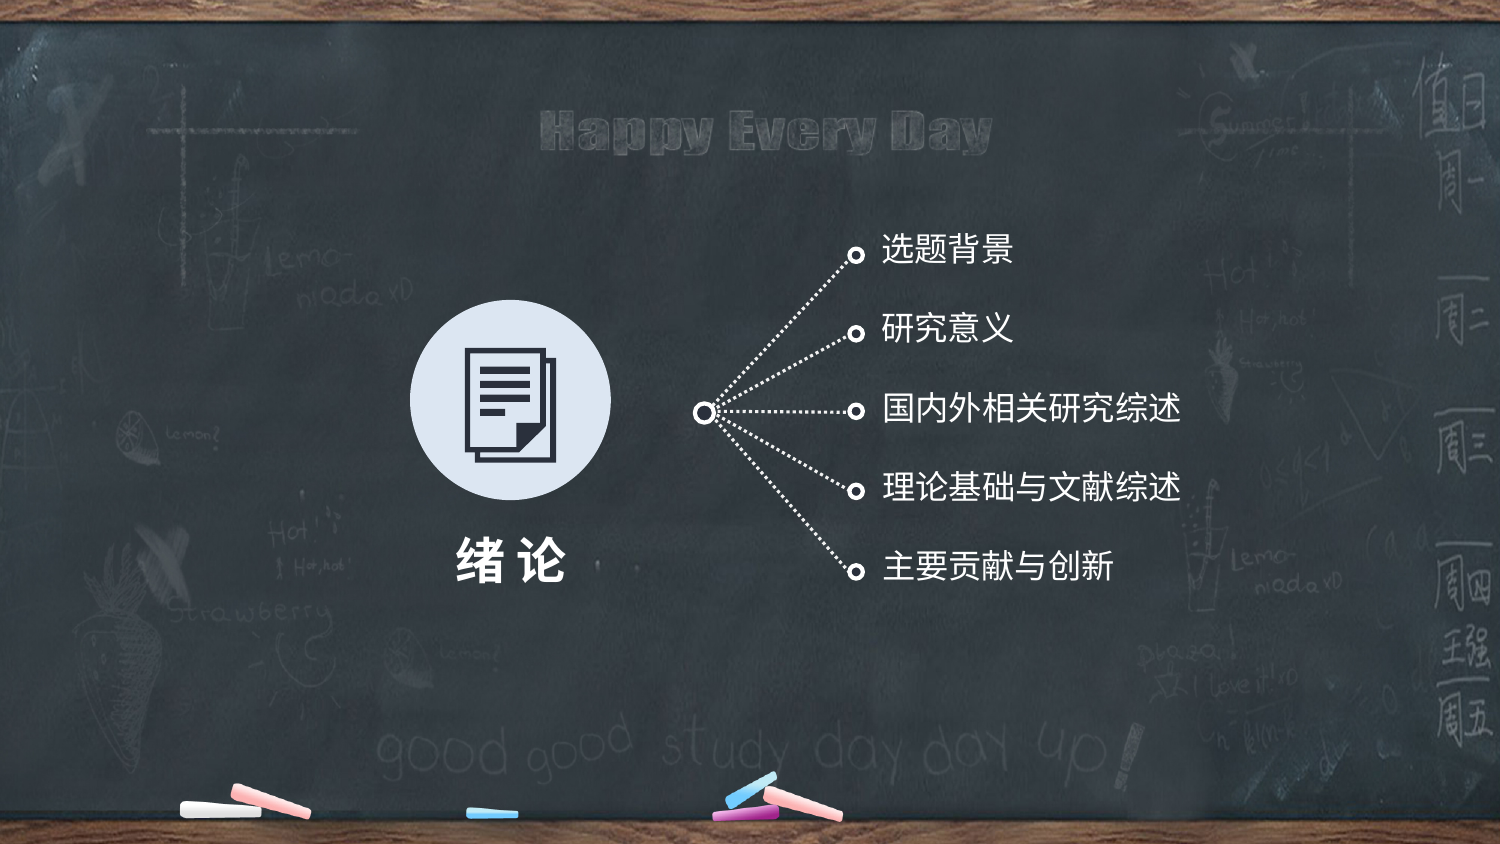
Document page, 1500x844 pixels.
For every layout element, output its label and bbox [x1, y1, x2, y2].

text_box [409, 299, 612, 501]
text_box [706, 429, 864, 579]
picture [0, 0, 1500, 844]
text_box [694, 248, 864, 423]
